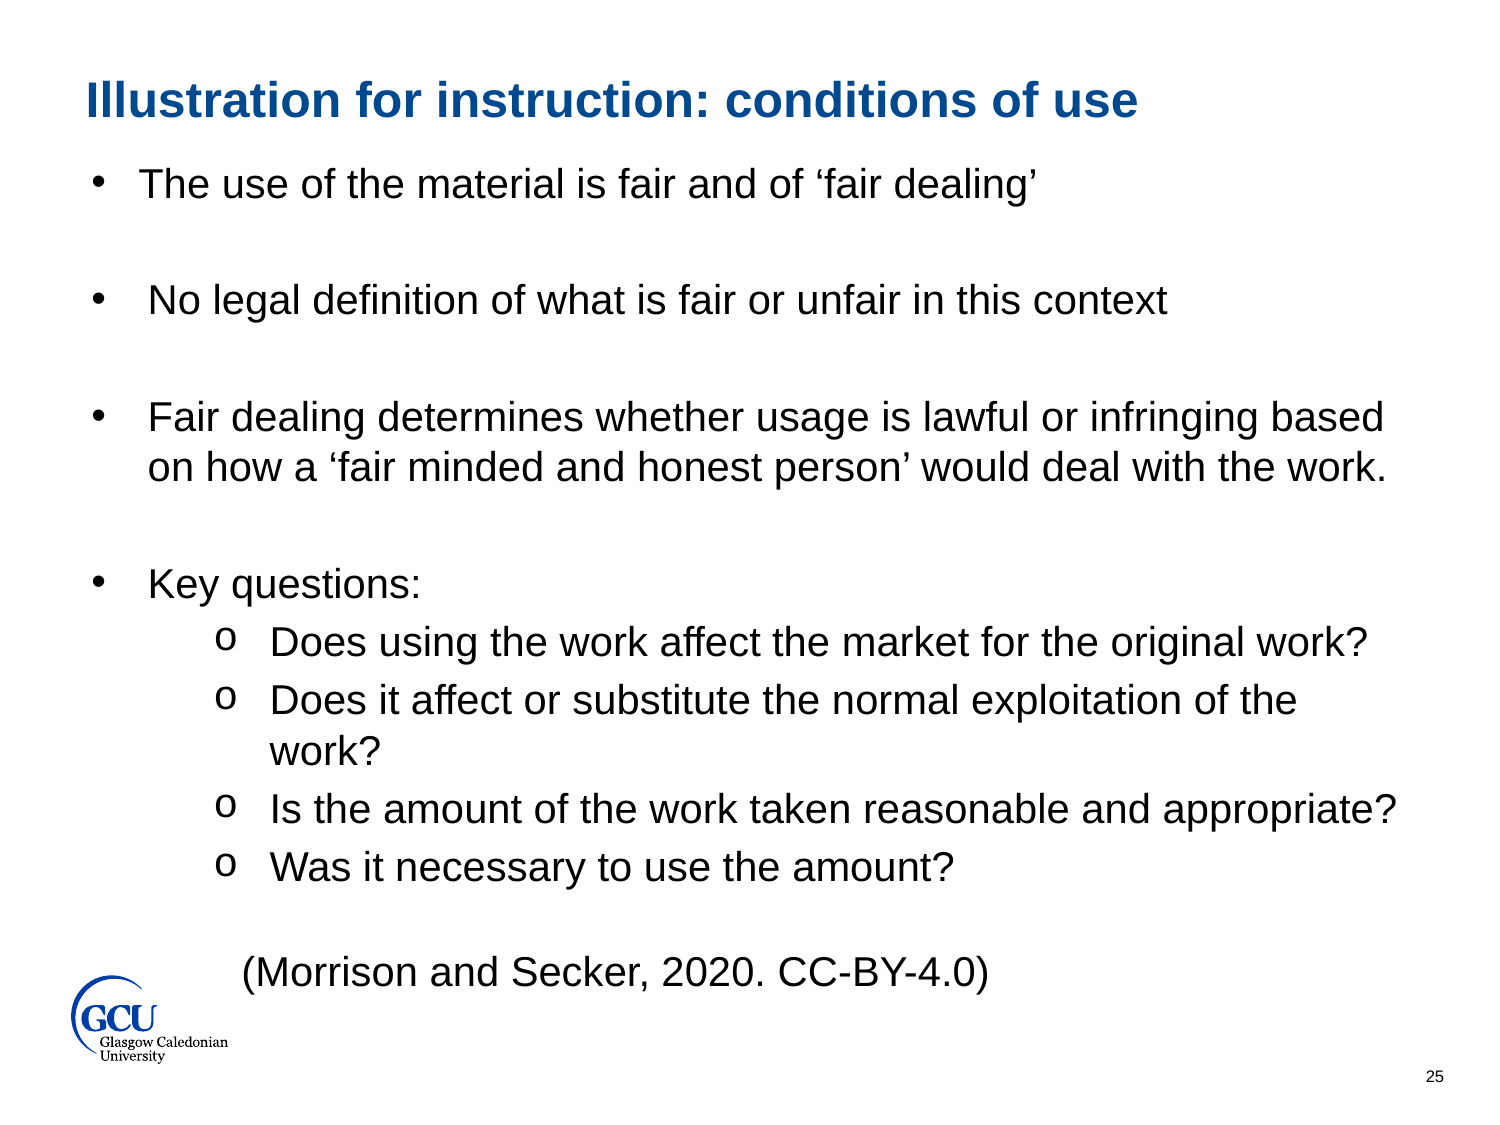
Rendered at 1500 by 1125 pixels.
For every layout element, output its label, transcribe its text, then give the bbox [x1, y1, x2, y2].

list Illustration for instruction: conditions of use [70, 60, 1430, 137]
list The use of the material is fair and of ‘fair dealing’ No legal definition of what is fair or unfair in this context Fair dealing determines whether usage is lawful or infringing based on how a ‘fair minded and honest person’ would deal with the work. Key questions: Does using the work affect the market for the original work? Does it affect or substitute the normal exploitation of the work? Is the amount of the work taken reasonable and appropriate? Was it necessary to use the amount? (Morrison and Secker, 2020. CC-BY-4.0) [76, 149, 1435, 1024]
